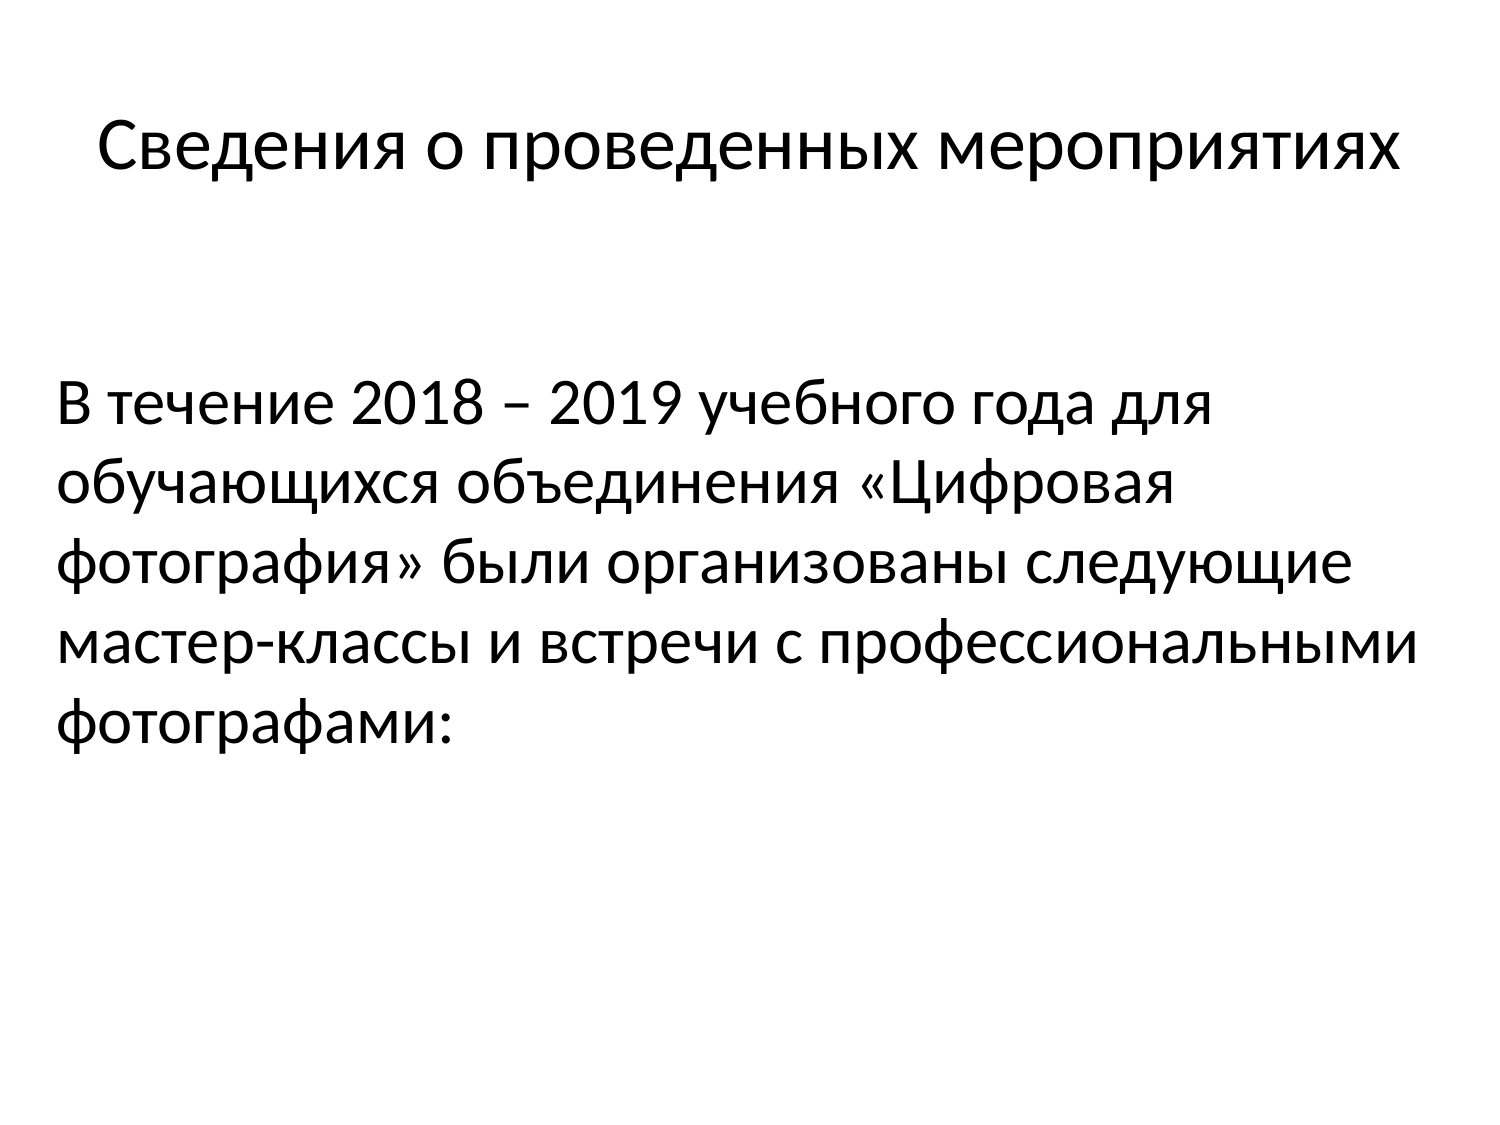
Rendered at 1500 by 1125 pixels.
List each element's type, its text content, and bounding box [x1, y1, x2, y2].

title Сведения о проведенных мероприятиях [75, 45, 1425, 233]
list В течение 2018 – 2019 учебного года для обучающихся объединения «Цифровая фотография» были организованы следующие мастер-классы и встречи с профессиональными фотографами: [41, 349, 1447, 828]
